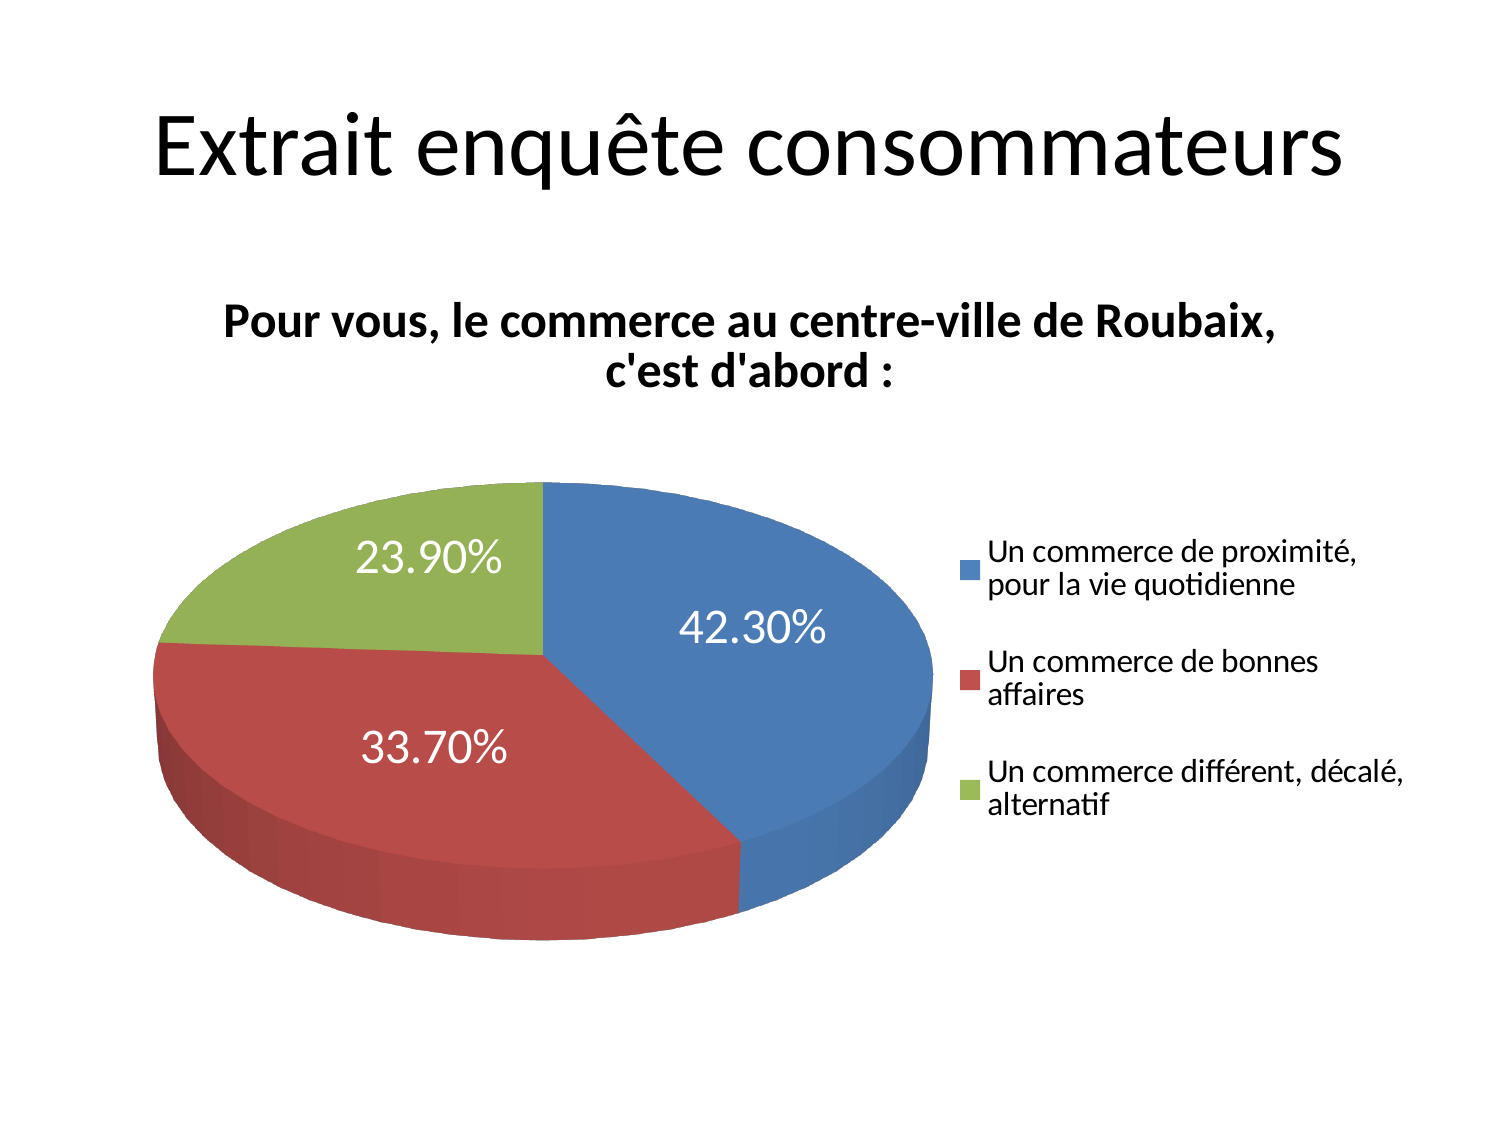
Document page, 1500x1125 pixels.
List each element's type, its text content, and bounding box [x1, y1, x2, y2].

chart [74, 262, 1426, 1006]
title Extrait enquête consommateurs [75, 45, 1425, 233]
